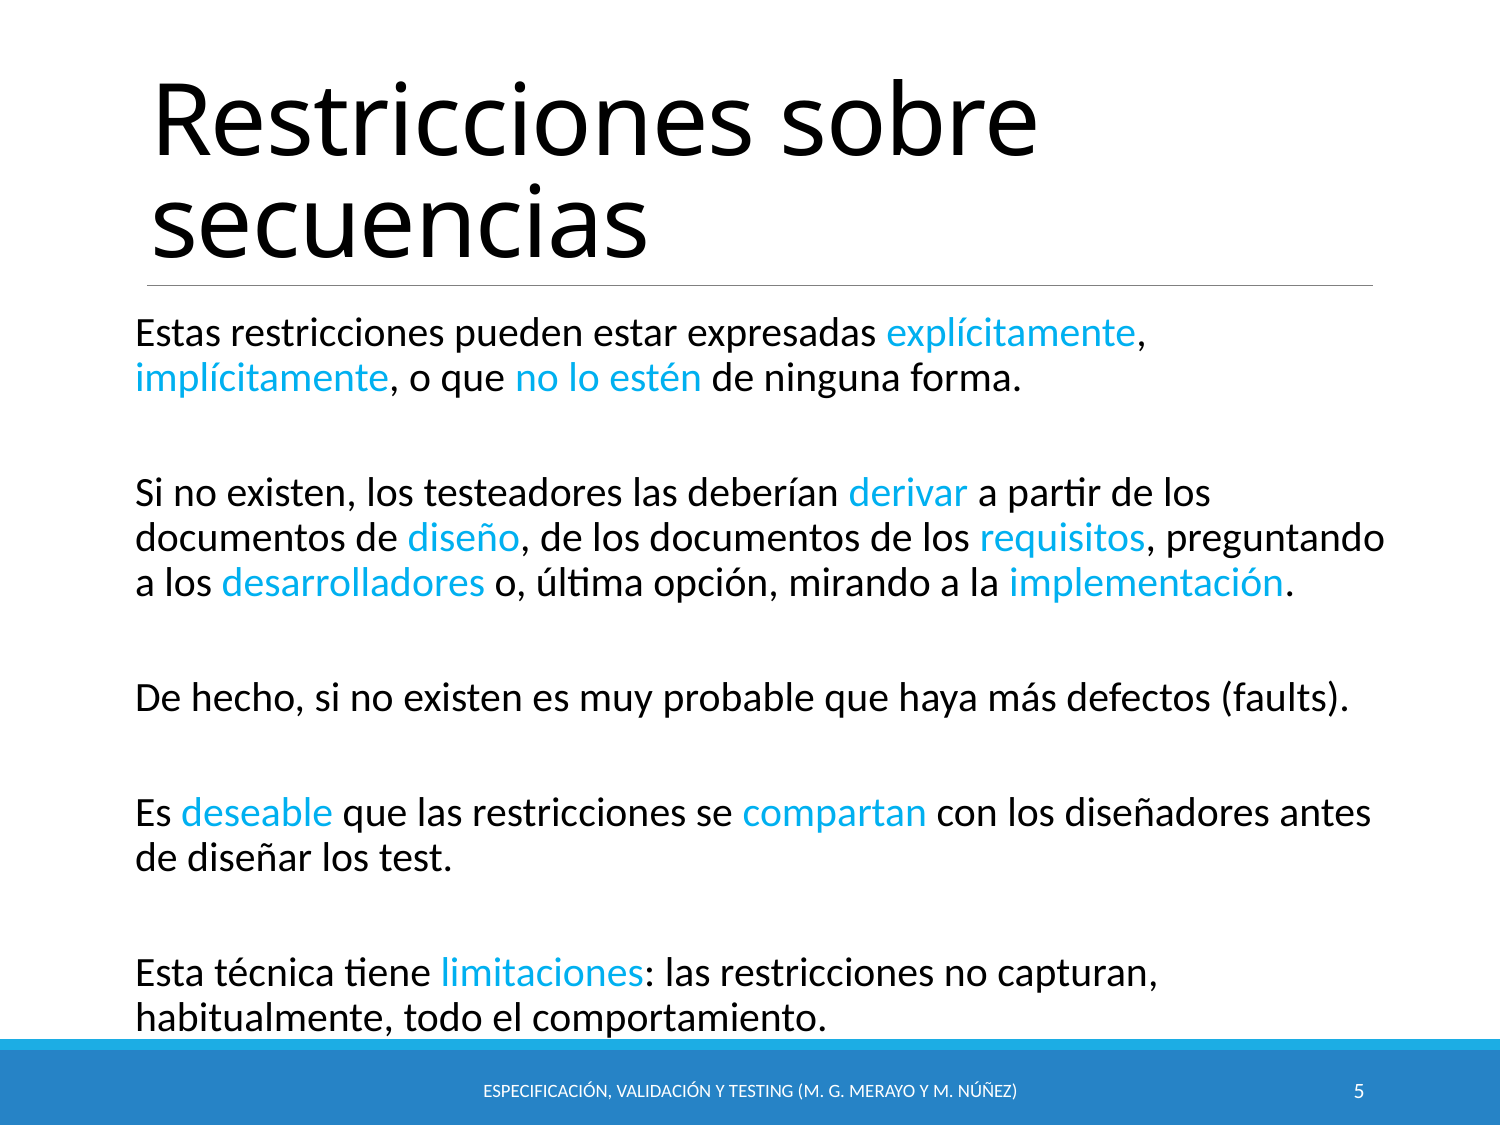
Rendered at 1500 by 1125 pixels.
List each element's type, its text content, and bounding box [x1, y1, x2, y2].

list Estas restricciones pueden estar expresadas explícitamente, implícitamente, o que no lo estén de ninguna forma. Si no existen, los testeadores las deberían derivar a partir de los documentos de diseño, de los documentos de los requisitos, preguntando a los desarrolladores o, última opción, mirando a la implementación. De hecho, si no existen es muy probable que haya más defectos (faults). Es deseable que las restricciones se compartan con los diseñadores antes de diseñar los test. Esta técnica tiene limitaciones: las restricciones no capturan, habitualmente, todo el comportamiento. [135, 302, 1400, 1035]
footer Especificación, Validación y Testing (M. G. Merayo y M. Núñez) [453, 1059, 1047, 1120]
title Restricciones sobre secuencias [135, 47, 1373, 285]
slide_number 5 [1218, 1059, 1380, 1120]
